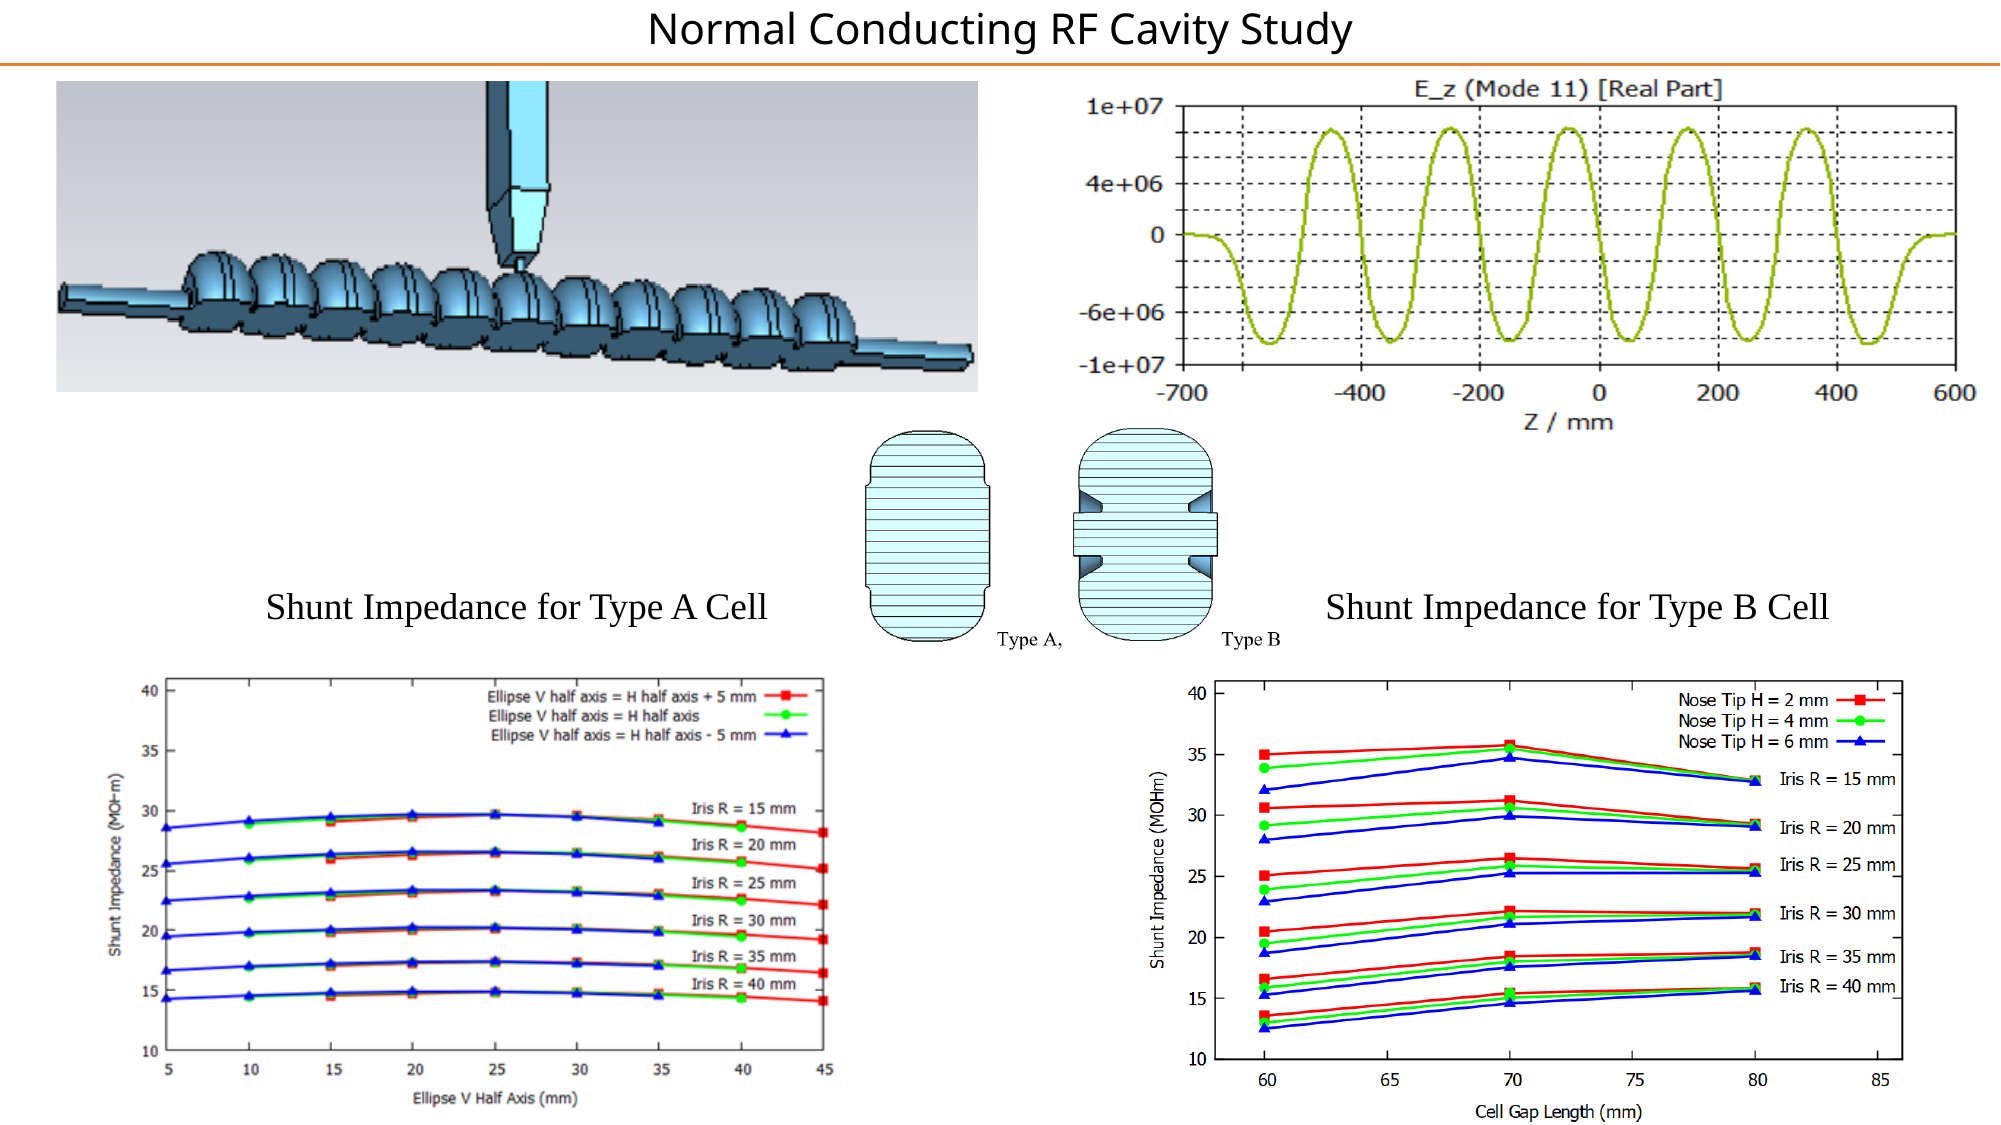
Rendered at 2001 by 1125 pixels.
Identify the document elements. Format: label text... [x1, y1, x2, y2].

picture [56, 81, 978, 392]
text_box Shunt Impedance for Type B Cell [1296, 574, 1860, 635]
picture [101, 659, 848, 1111]
picture [820, 74, 1980, 655]
text_box Shunt Impedance for Type A Cell [235, 574, 799, 635]
title Normal Conducting RF Cavity Study [0, 0, 2000, 62]
picture [1145, 675, 1907, 1125]
